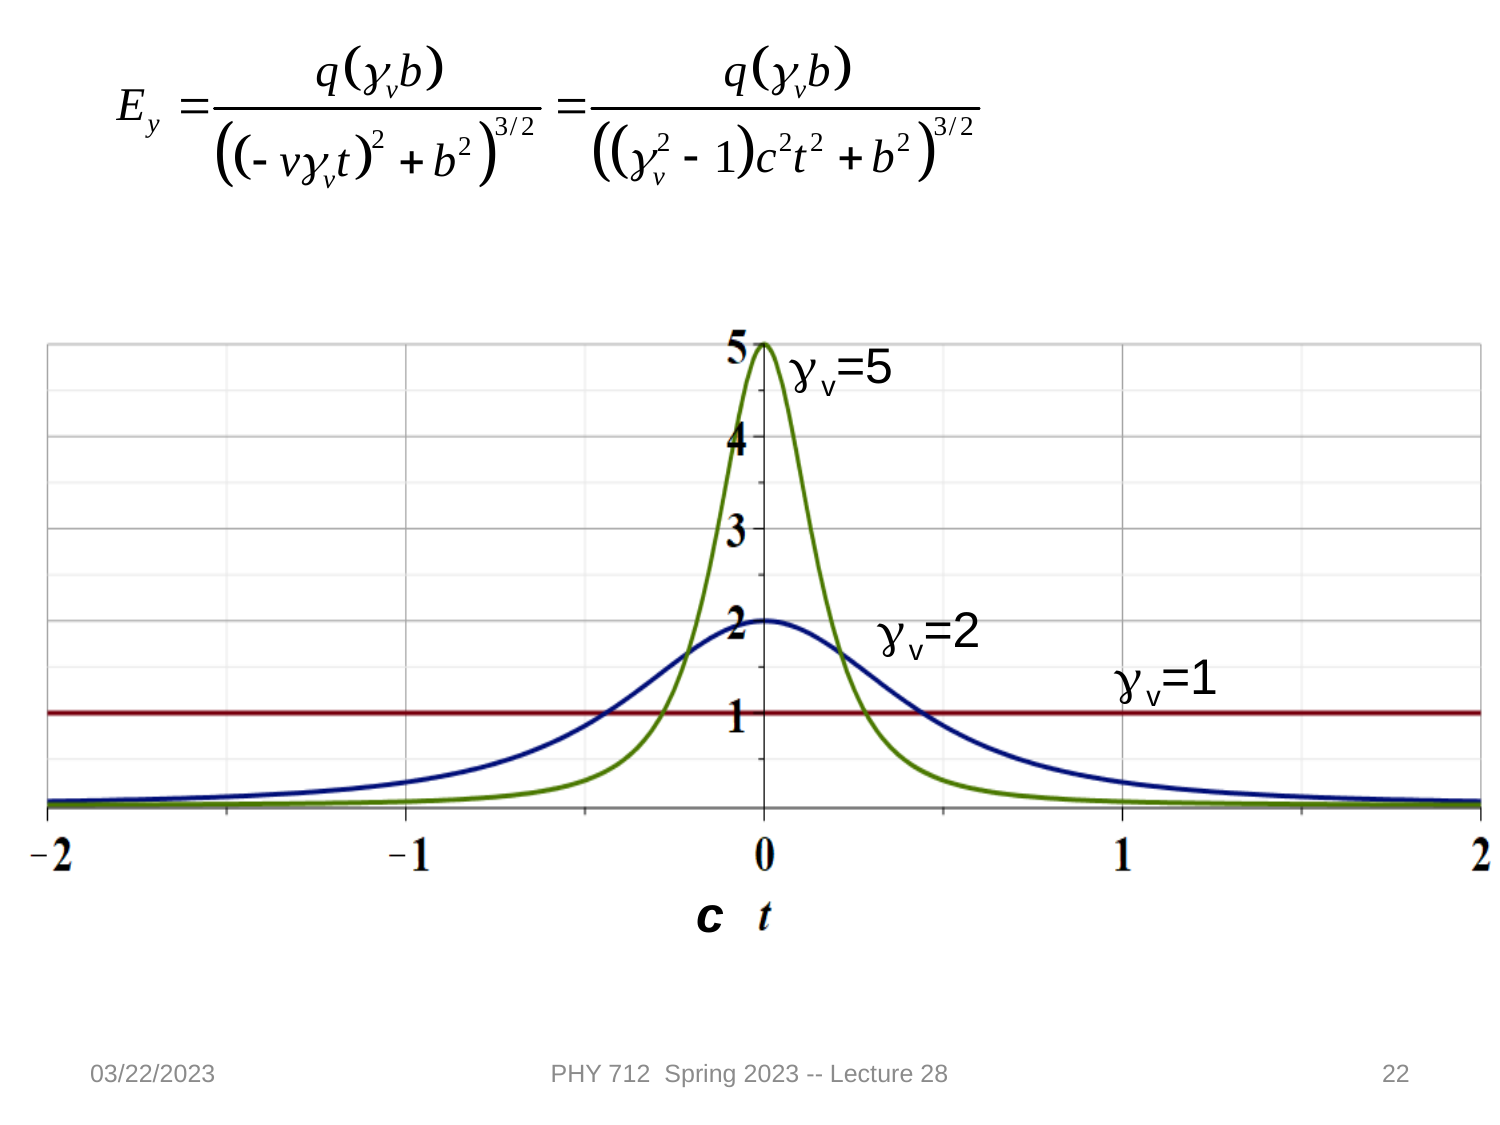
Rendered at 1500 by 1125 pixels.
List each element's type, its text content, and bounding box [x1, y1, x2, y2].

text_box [107, 37, 988, 215]
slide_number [75, 1042, 425, 1103]
slide_number 22 [1074, 1042, 1425, 1103]
picture [15, 305, 1499, 951]
footer PHY 712 Spring 2023 -- Lecture 28 [512, 1042, 988, 1103]
